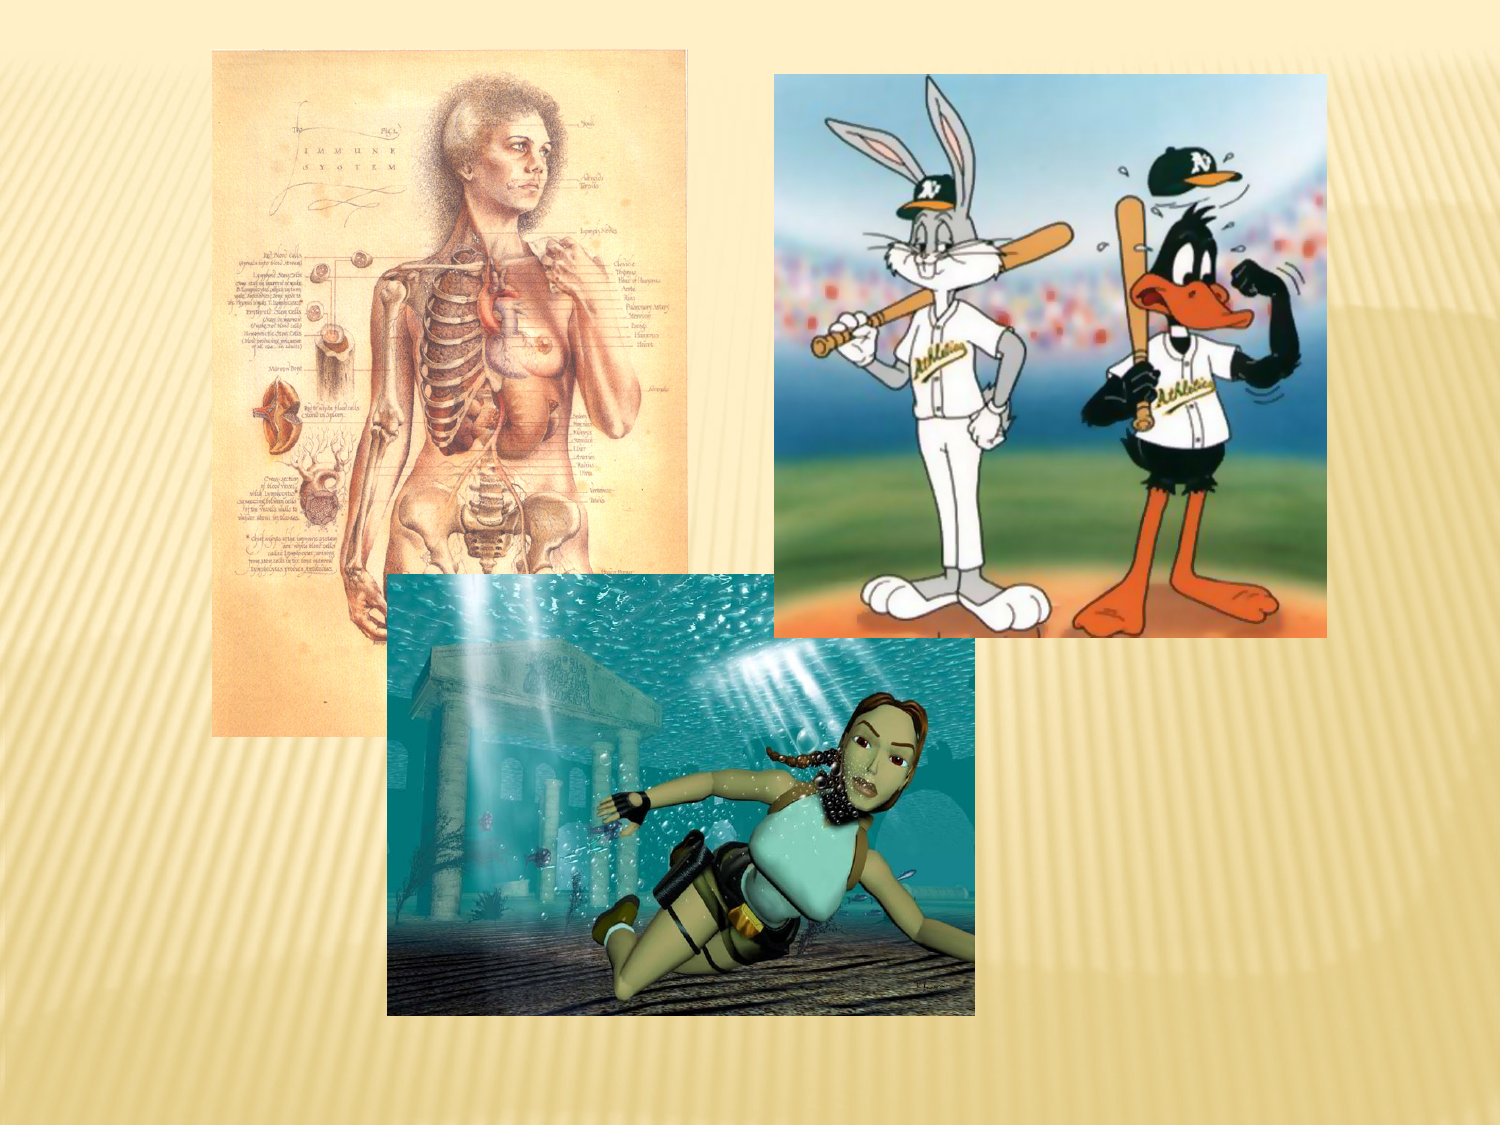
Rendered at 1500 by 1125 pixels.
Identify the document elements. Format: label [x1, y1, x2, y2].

picture [774, 74, 1328, 638]
picture [212, 49, 976, 1016]
